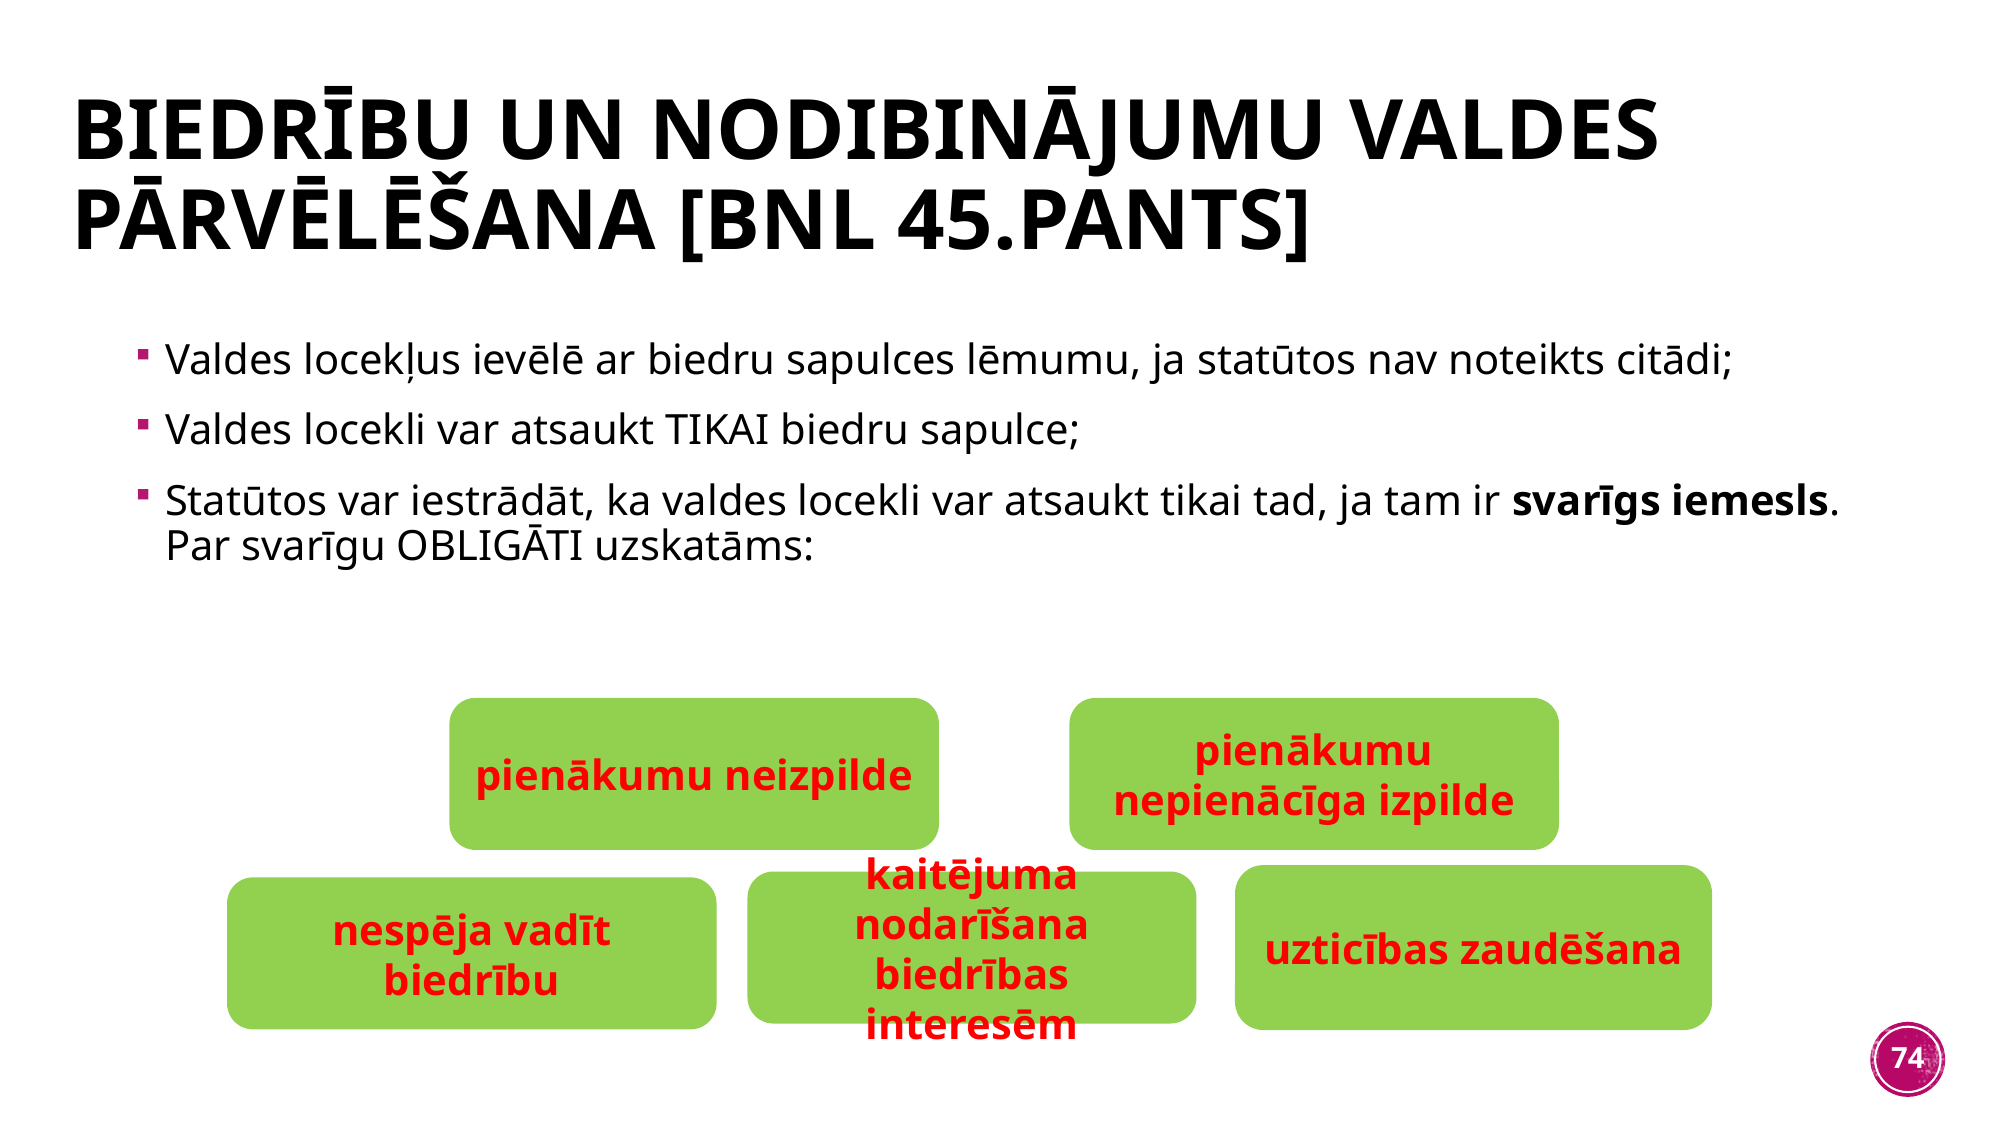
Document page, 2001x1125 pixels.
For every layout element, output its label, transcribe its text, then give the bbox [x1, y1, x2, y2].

text_box uzticības zaudēšana [1234, 865, 1713, 1031]
text_box nespēja vadīt biedrību [227, 877, 717, 1030]
text_box kaitējuma nodarīšana biedrības interesēm [747, 871, 1197, 1024]
list Valdes locekļus ievēlē ar biedru sapulces lēmumu, ja statūtos nav noteikts citādi; Valdes locekli var atsaukt TIKAI biedru sapulce; Statūtos var iestrādāt, ka valdes locekli var atsaukt tikai tad, ja tam ir svarīgs iemesls. Par svarīgu OBLIGĀTI uzskatāms: [120, 331, 1912, 668]
text_box pienākumu neizpilde [449, 697, 940, 850]
title Biedrību un nodibinājumu valdes pārvēlēšana [BNL 45.pants] [55, 79, 1961, 276]
slide_number 74 [1855, 1028, 1961, 1089]
text_box pienākumu nepienācīga izpilde [1069, 697, 1560, 850]
